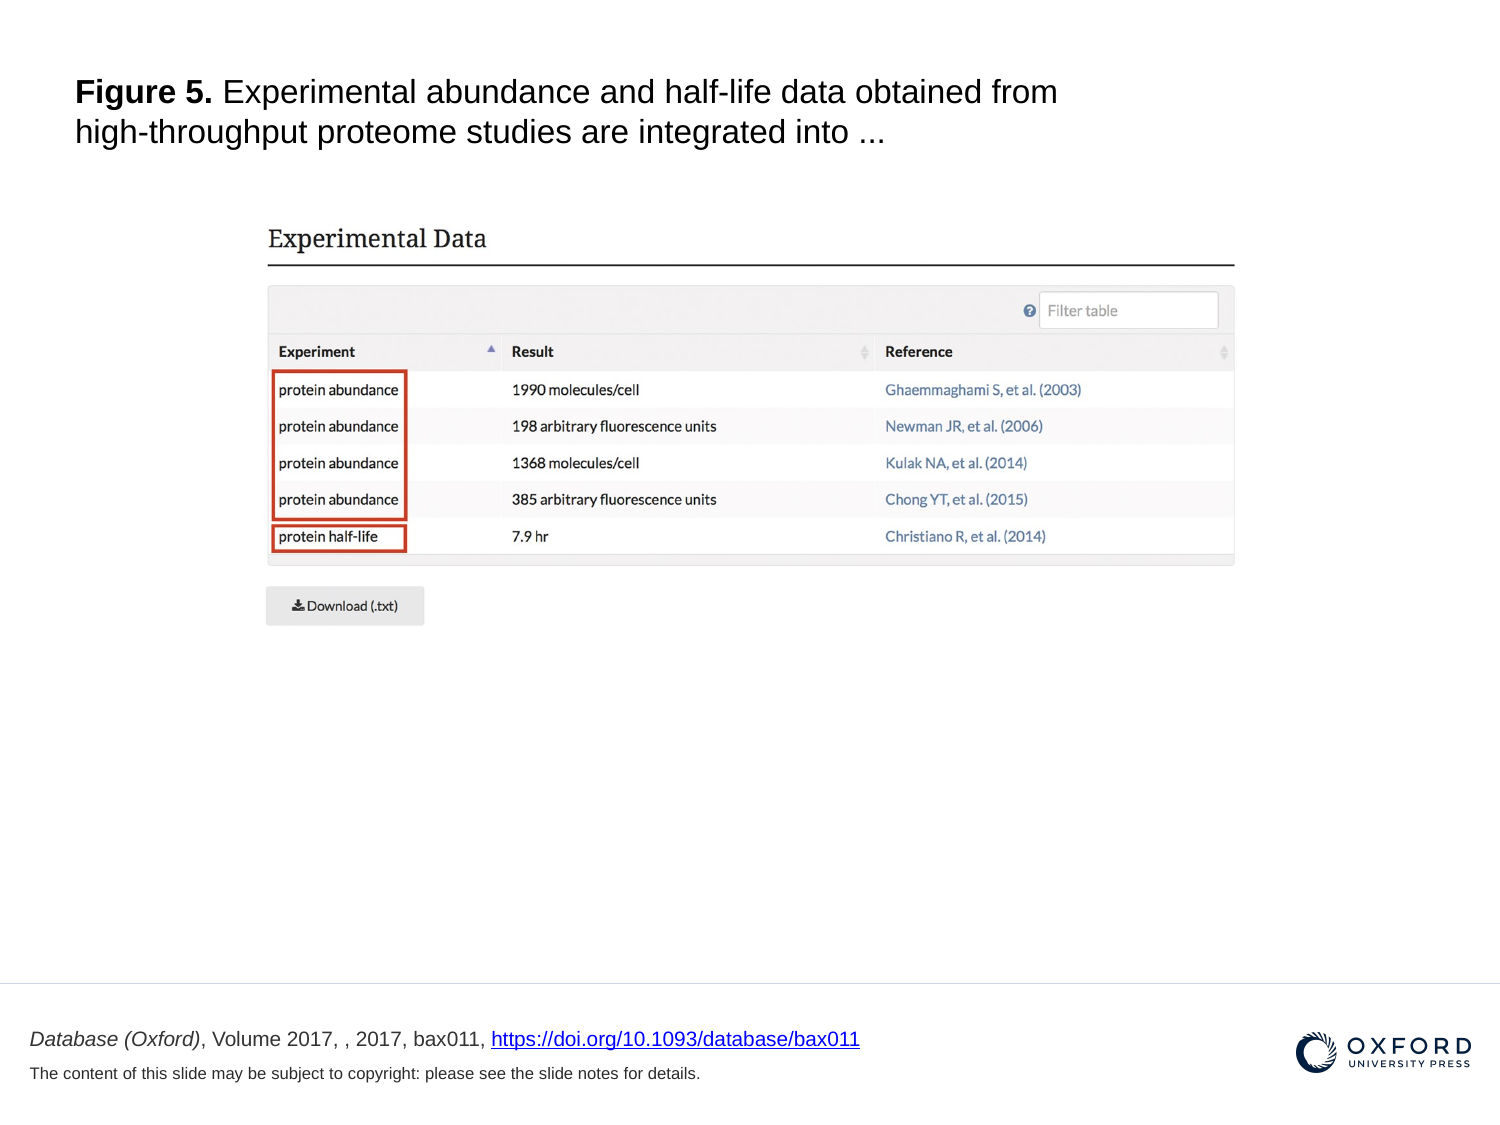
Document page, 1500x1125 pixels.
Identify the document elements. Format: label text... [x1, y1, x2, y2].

footer Database (Oxford), Volume 2017, , 2017, bax011, https://doi.org/10.1093/database/bax011 The content of this slide may be subject to copyright: please see the slide notes for details. [0, 983, 1260, 1125]
title Figure 5. Experimental abundance and half-life data obtained from high-throughput proteome studies are integrated into ... [75, 69, 1078, 171]
picture [1296, 1032, 1471, 1073]
picture [262, 224, 1238, 629]
